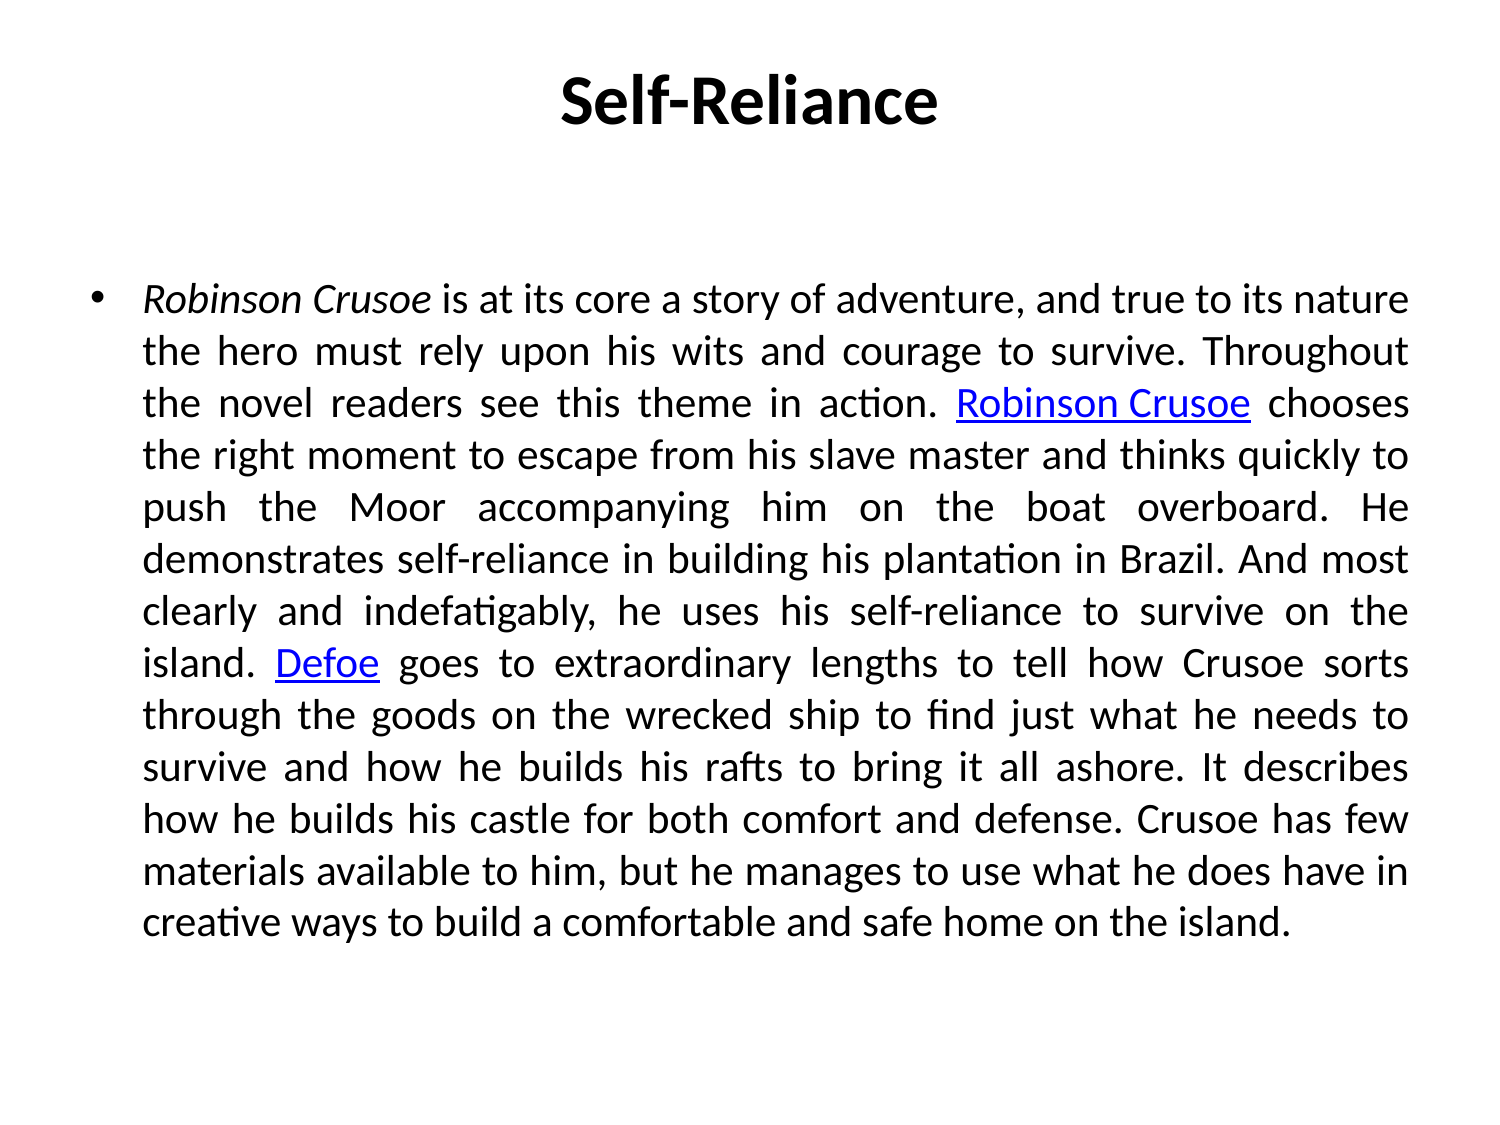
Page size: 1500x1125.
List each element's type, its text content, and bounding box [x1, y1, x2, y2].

list Robinson Crusoe is at its core a story of adventure, and true to its nature the hero must rely upon his wits and courage to survive. Throughout the novel readers see this theme in action. Robinson Crusoe chooses the right moment to escape from his slave master and thinks quickly to push the Moor accompanying him on the boat overboard. He demonstrates self-reliance in building his plantation in Brazil. And most clearly and indefatigably, he uses his self-reliance to survive on the island. Defoe goes to extraordinary lengths to tell how Crusoe sorts through the goods on the wrecked ship to find just what he needs to survive and how he builds his rafts to bring it all ashore. It describes how he builds his castle for both comfort and defense. Crusoe has few materials available to him, but he manages to use what he does have in creative ways to build a comfortable and safe home on the island. [75, 262, 1425, 1005]
title Self-Reliance [75, 45, 1425, 233]
